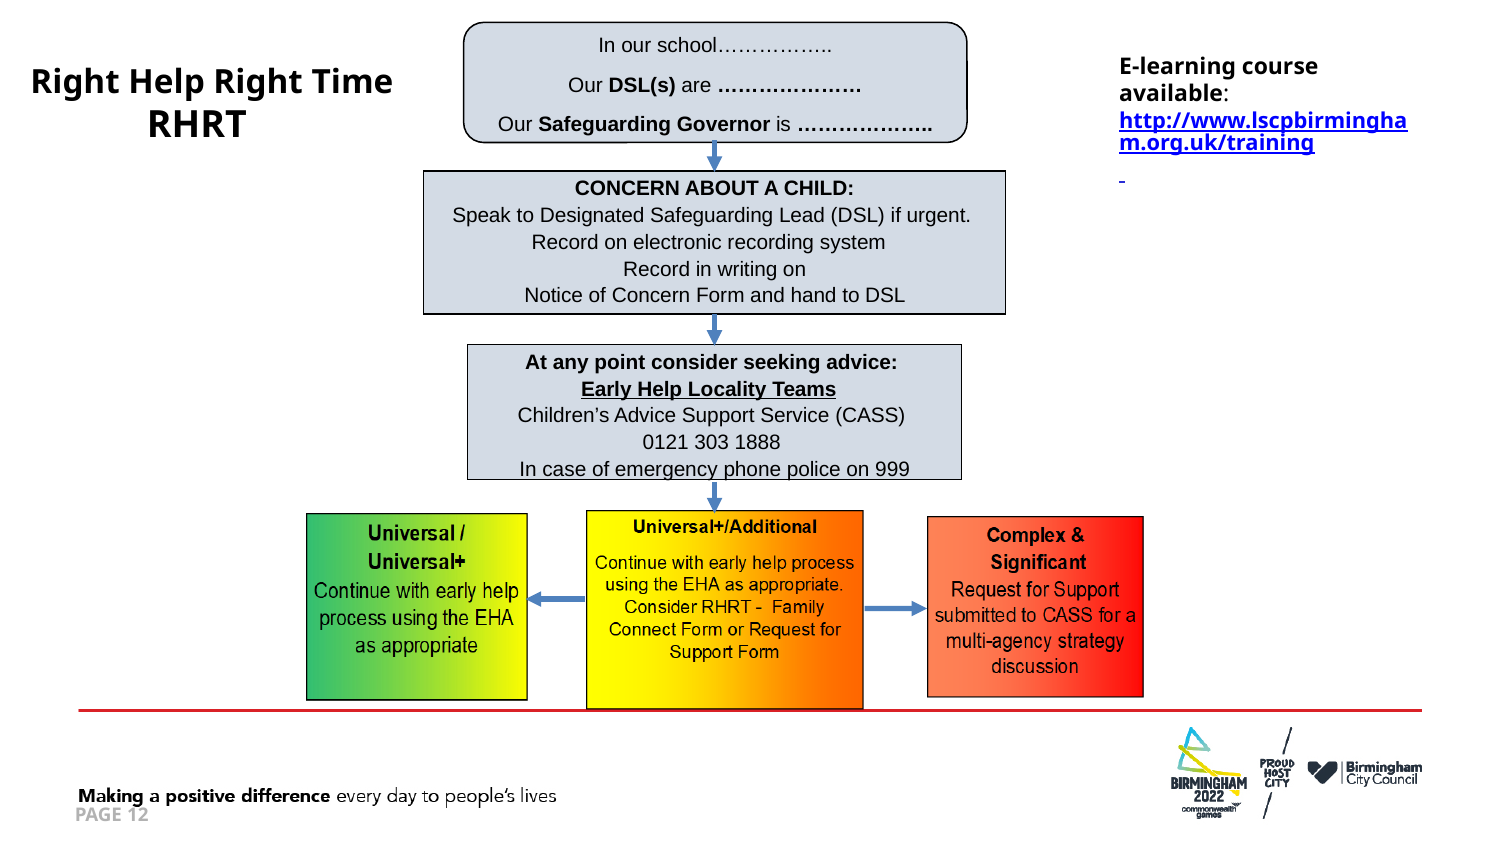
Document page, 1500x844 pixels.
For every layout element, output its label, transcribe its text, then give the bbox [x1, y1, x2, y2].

text_box At any point consider seeking advice: Early Help Locality Teams Children’s Advice Support Service (CASS) 0121 303 1888 In case of emergency phone police on 999 [467, 344, 962, 480]
text_box E-learning course available: http://www.lscpbirmingham.org.uk/training [1104, 44, 1435, 170]
text_box In our school…………….. Our DSL(s) are ………………… Our Safeguarding Governor is ……………….. [463, 22, 968, 143]
title Right Help Right Time RHRT [17, 33, 424, 172]
text_box CONCERN ABOUT A CHILD: Speak to Designated Safeguarding Lead (DSL) if urgent. Record on electronic recording system Record in writing on Notice of Concern Form and hand to DSL [423, 171, 1006, 315]
slide_number PAGE 12 [62, 793, 412, 839]
picture [0, 0, 1500, 844]
